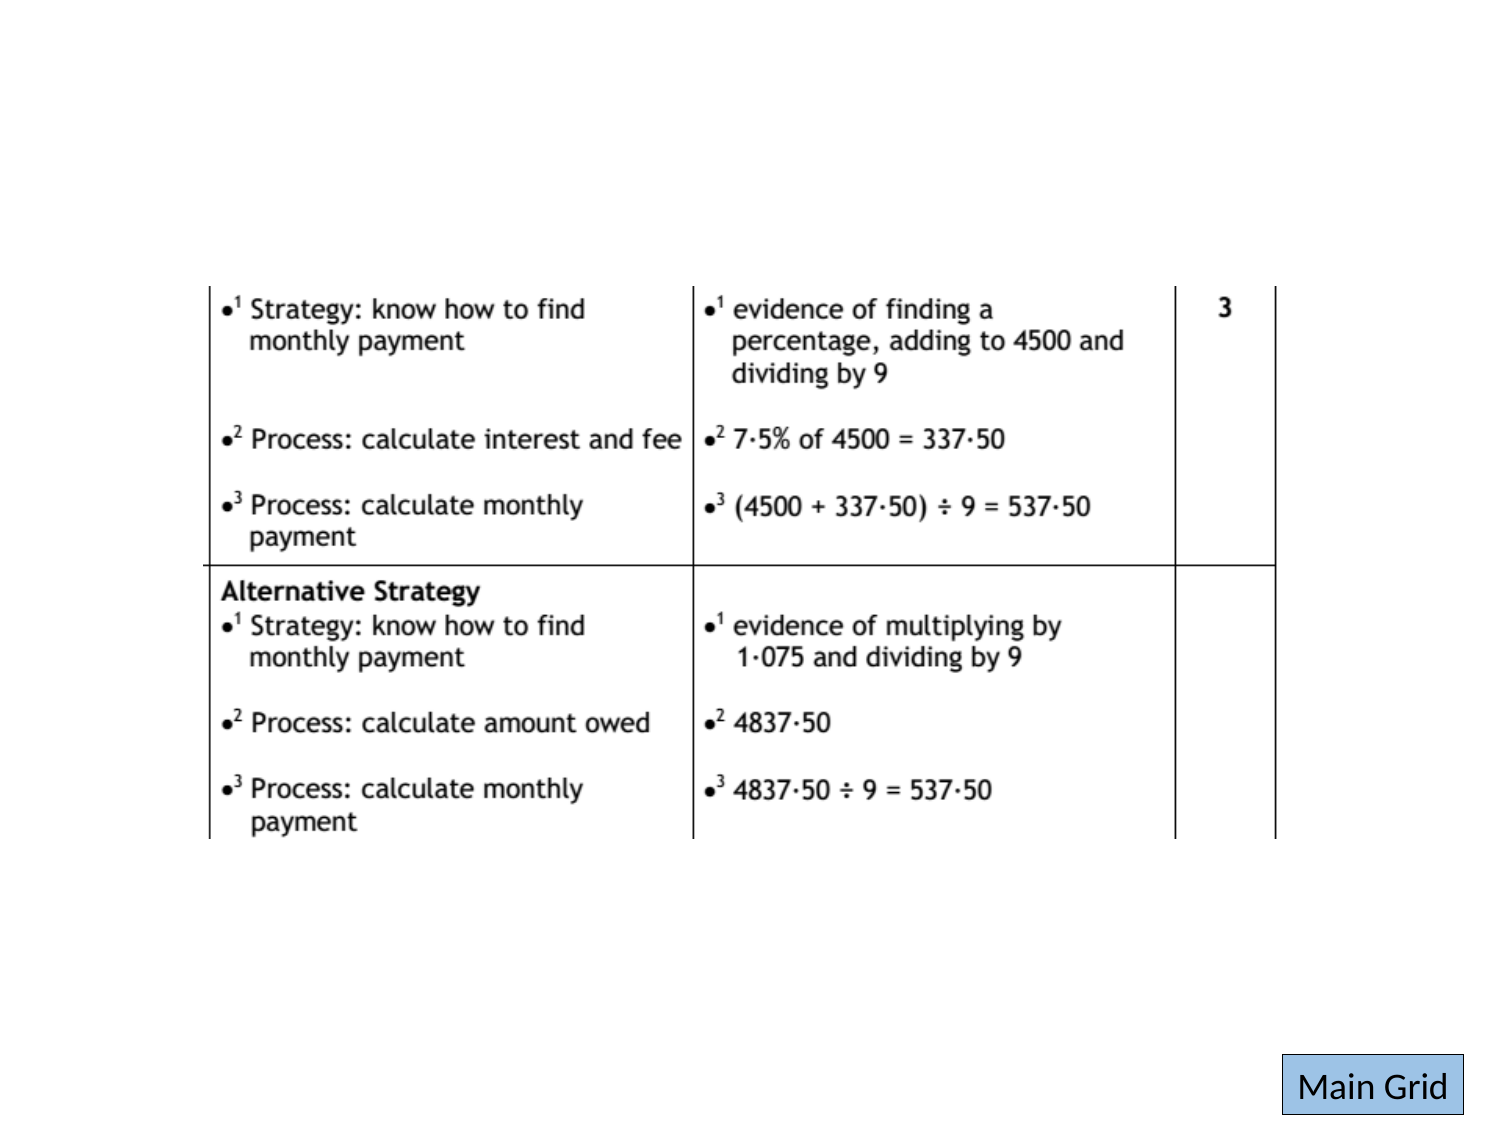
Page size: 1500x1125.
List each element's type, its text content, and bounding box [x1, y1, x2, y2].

picture [203, 286, 1297, 839]
text_box Main Grid [1282, 1054, 1464, 1115]
